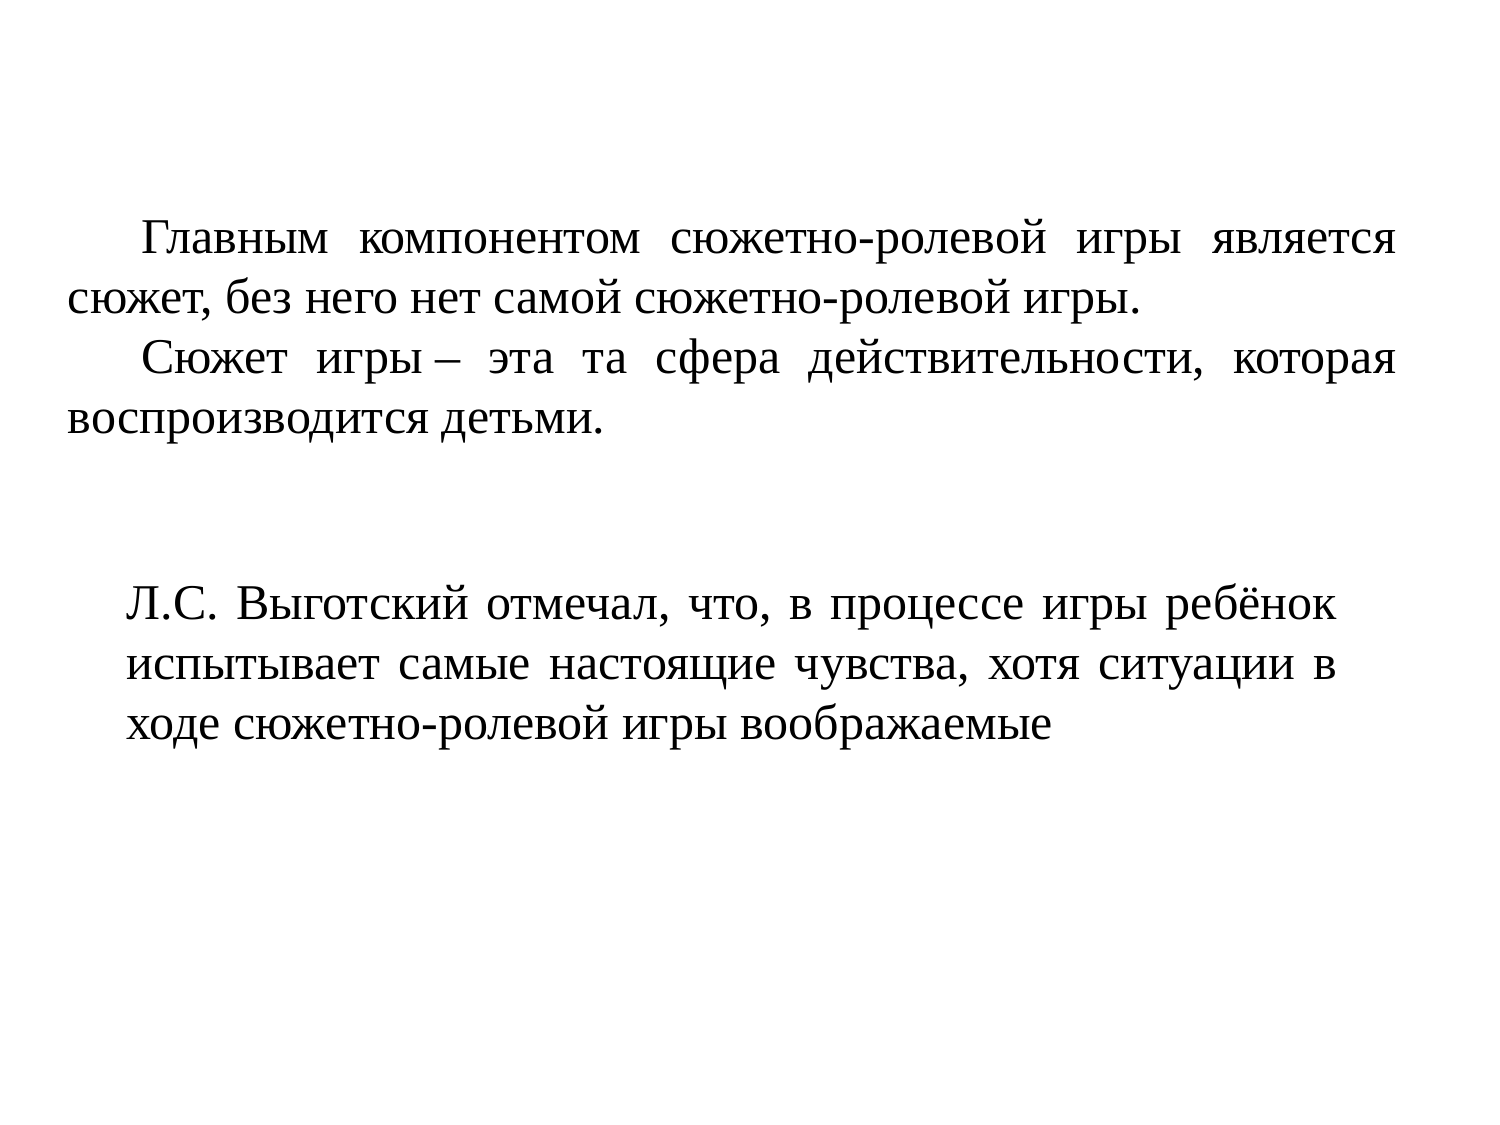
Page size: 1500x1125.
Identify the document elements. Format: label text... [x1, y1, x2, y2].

text_box Главным компонентом сюжетно-ролевой игры является сюжет, без него нет самой сюжетно-ролевой игры. Сюжет игры – эта та сфера действительности, которая воспроизводится детьми. [53, 196, 1412, 451]
text_box Л.С. Выготский отмечал, что, в процессе игры ребёнок испытывает самые настоящие чувства, хотя ситуации в ходе сюжетно-ролевой игры воображаемые [112, 562, 1353, 758]
